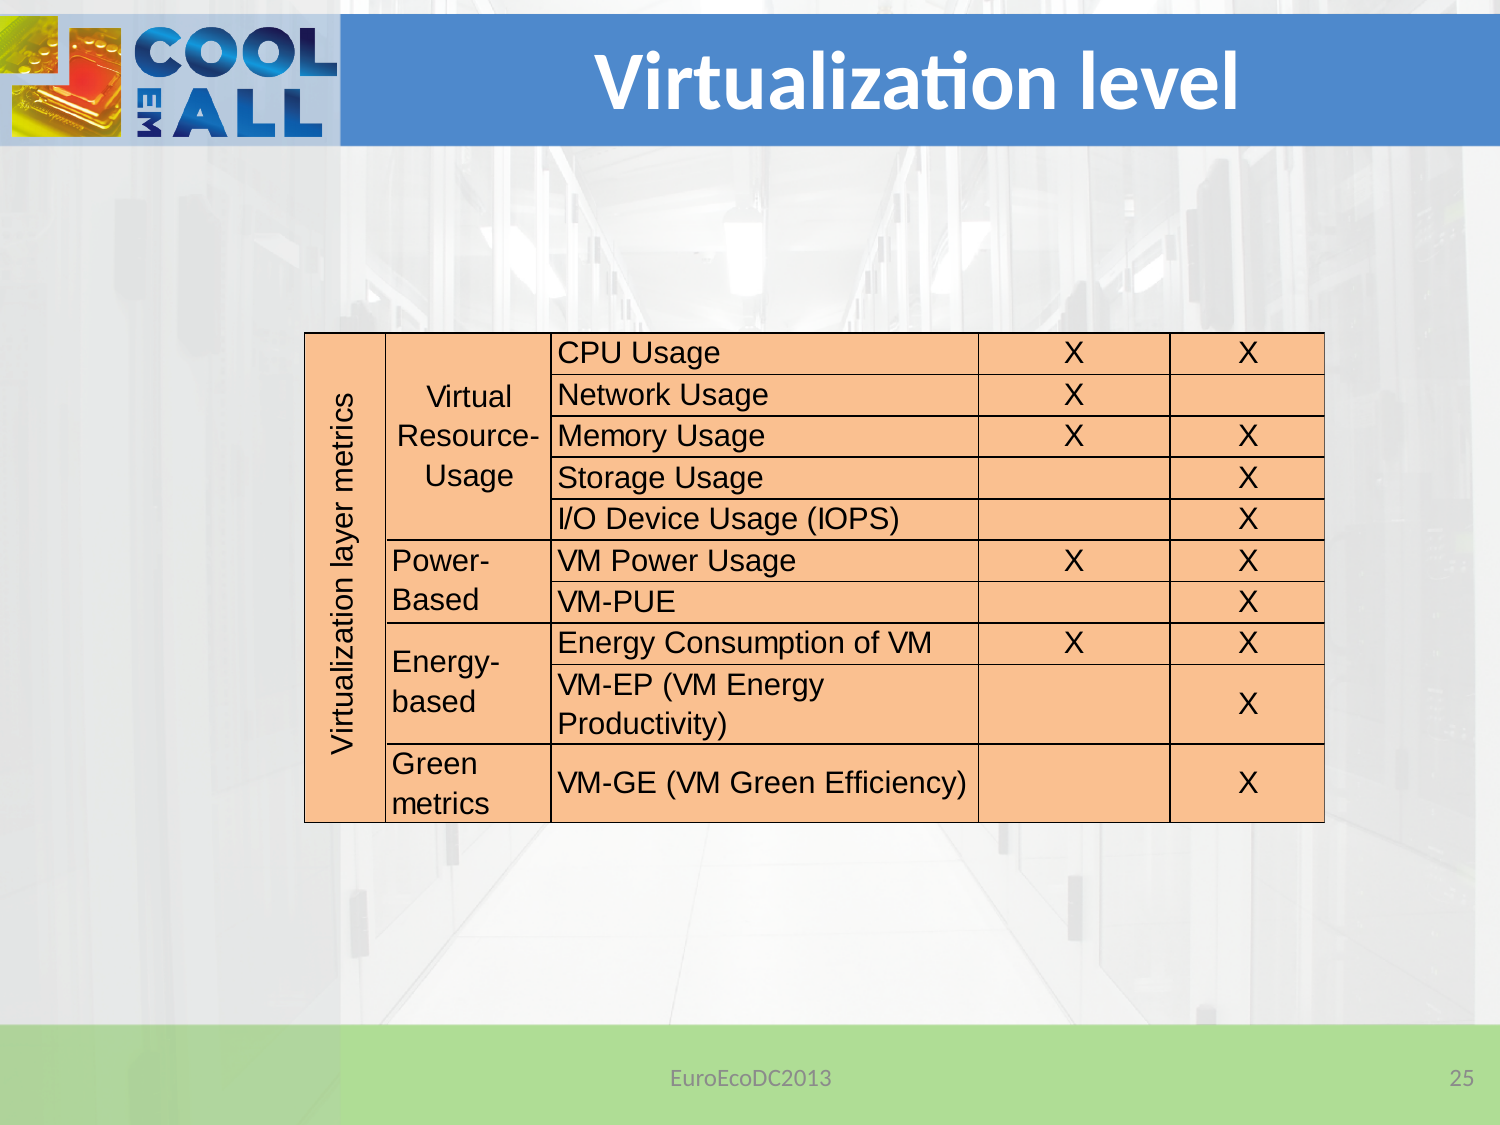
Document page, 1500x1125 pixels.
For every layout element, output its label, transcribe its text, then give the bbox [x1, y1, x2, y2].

text_box Virtualization level [336, 19, 1500, 149]
picture [0, 0, 1500, 1125]
footer EuroEcoDC2013 [513, 1046, 989, 1107]
slide_number 25 [1139, 1046, 1490, 1107]
